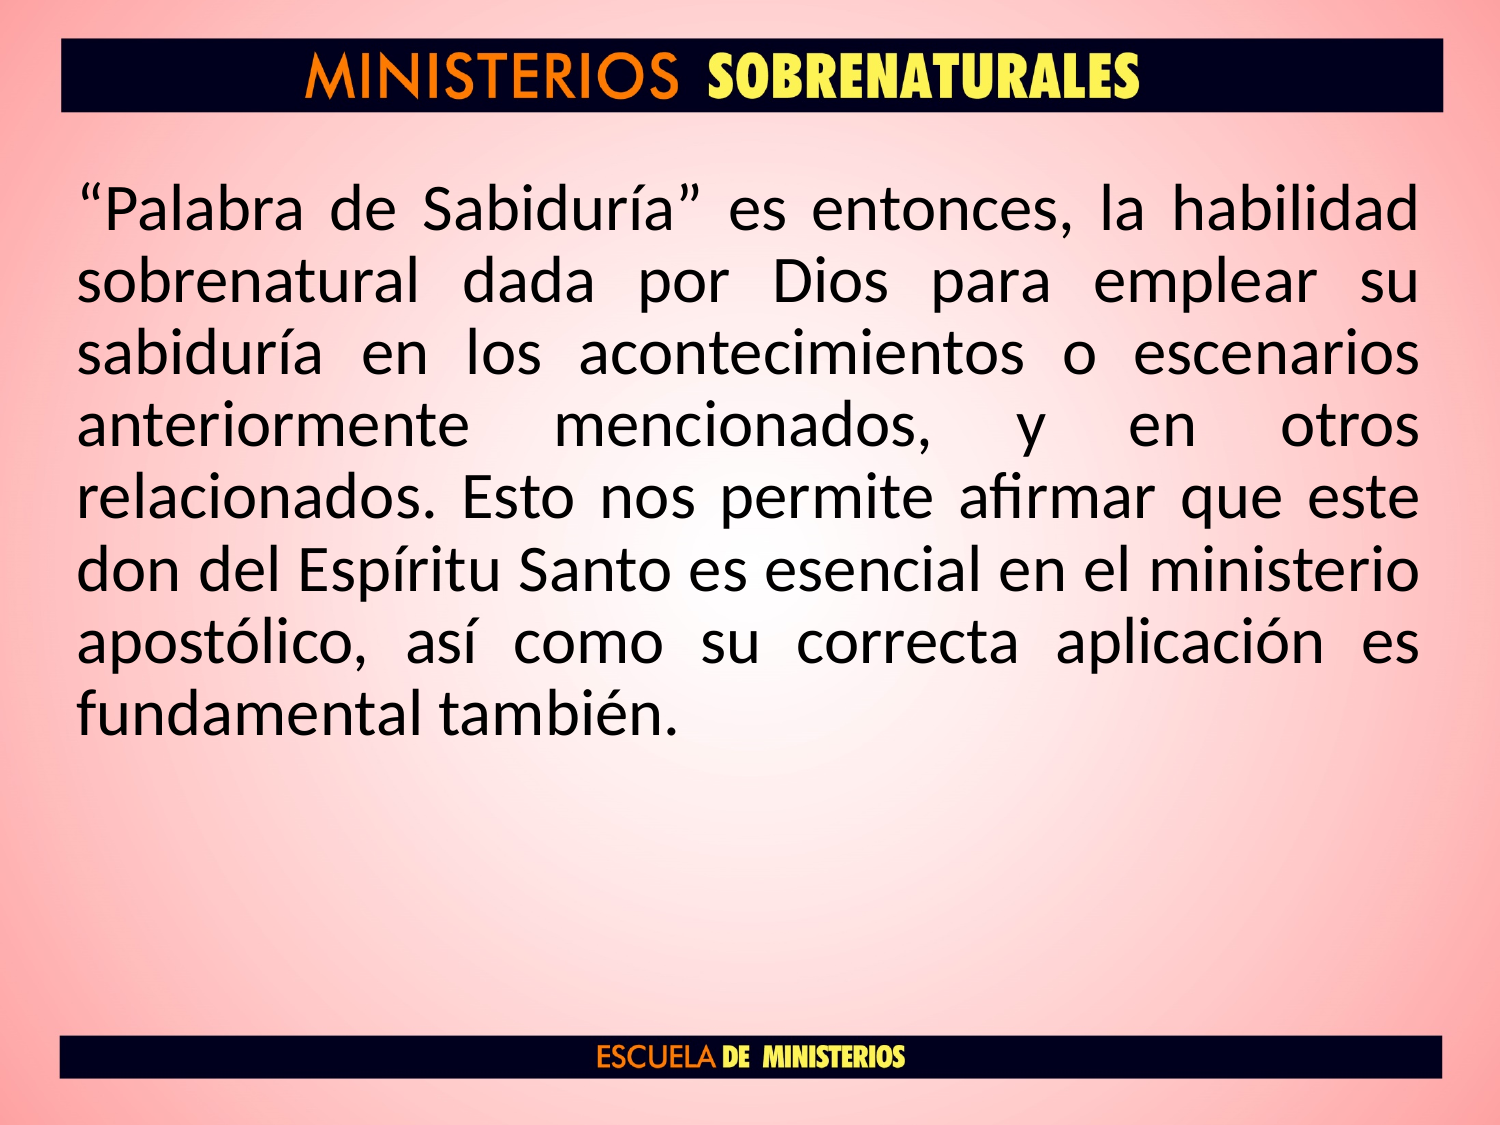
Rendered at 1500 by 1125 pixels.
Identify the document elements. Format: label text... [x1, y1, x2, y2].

list “Palabra de Sabiduría” es entonces, la habilidad sobrenatural dada por Dios para emplear su sabiduría en los acontecimientos o escenarios anteriormente mencionados, y en otros relacionados. Esto nos permite afirmar que este don del Espíritu Santo es esencial en el ministerio apostólico, así como su correcta aplicación es fundamental también. [61, 165, 1437, 1014]
picture [0, 0, 1500, 1125]
